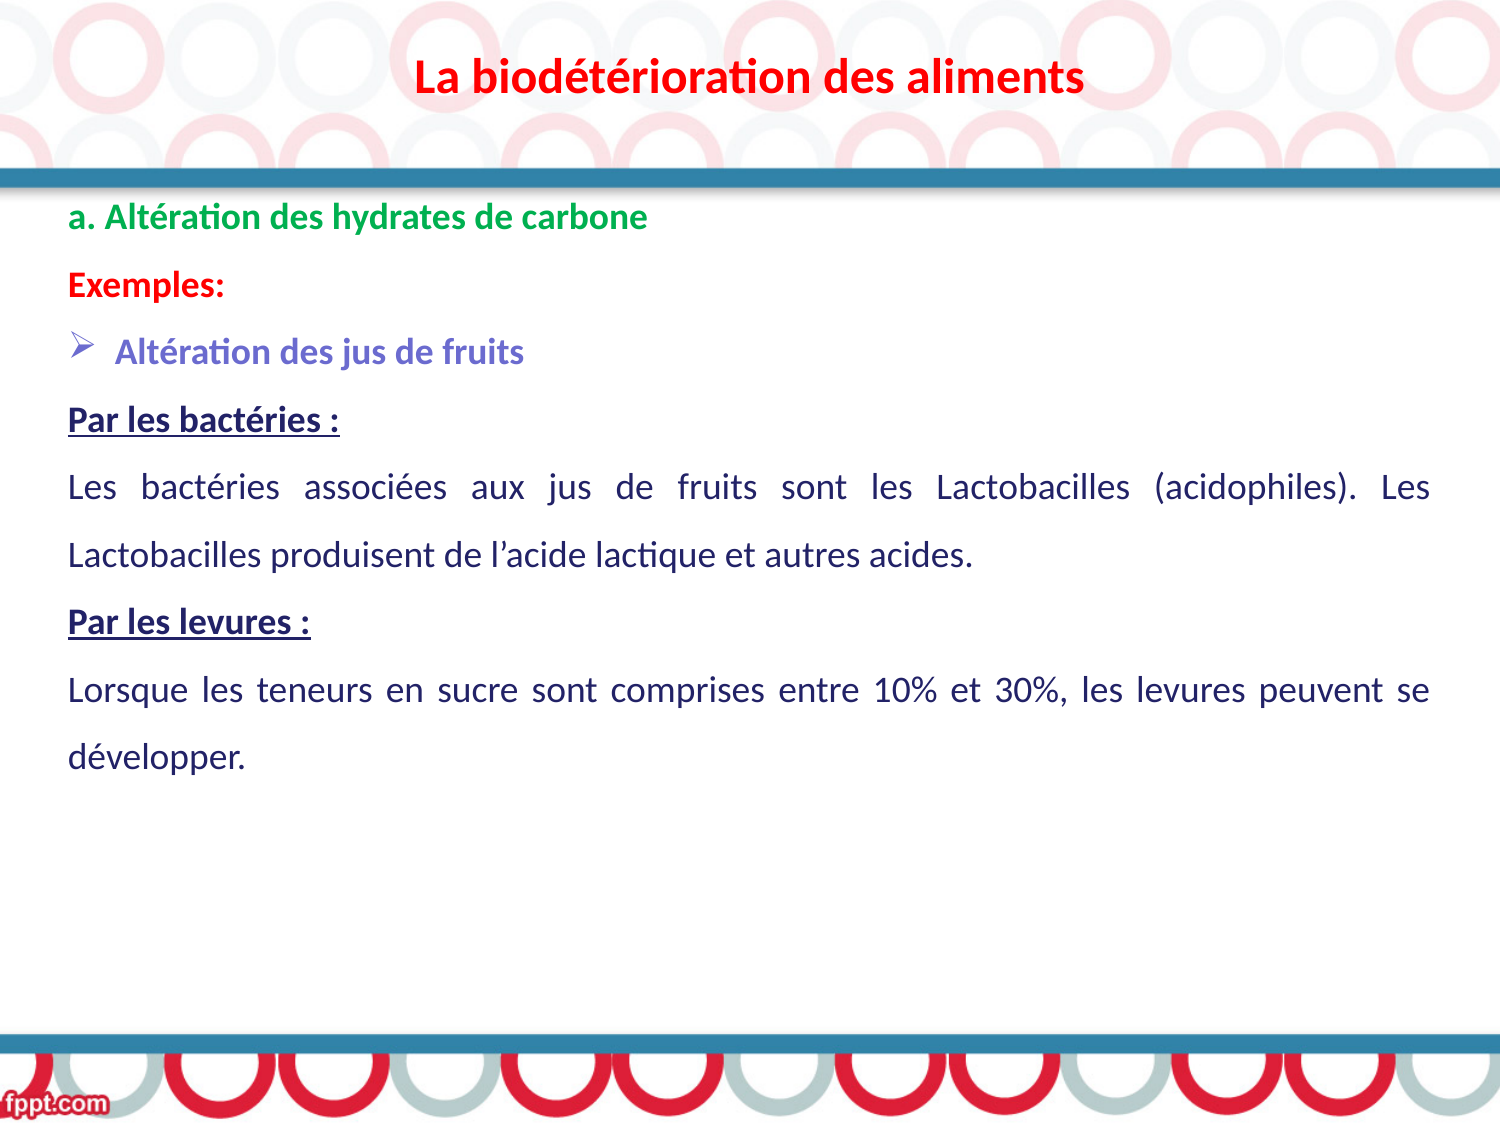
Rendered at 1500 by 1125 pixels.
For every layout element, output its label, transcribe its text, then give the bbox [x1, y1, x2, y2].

text_box a. Altération des hydrates de carbone Exemples: Altération des jus de fruits Par les bactéries : Les bactéries associées aux jus de fruits sont les Lactobacilles (acidophiles). Les Lactobacilles produisent de l’acide lactique et autres acides. Par les levures : Lorsque les teneurs en sucre sont comprises entre 10% et 30%, les levures peuvent se développer. [53, 117, 1447, 785]
picture [0, 0, 1500, 1125]
text_box La biodétérioration des aliments [74, 9, 1425, 138]
